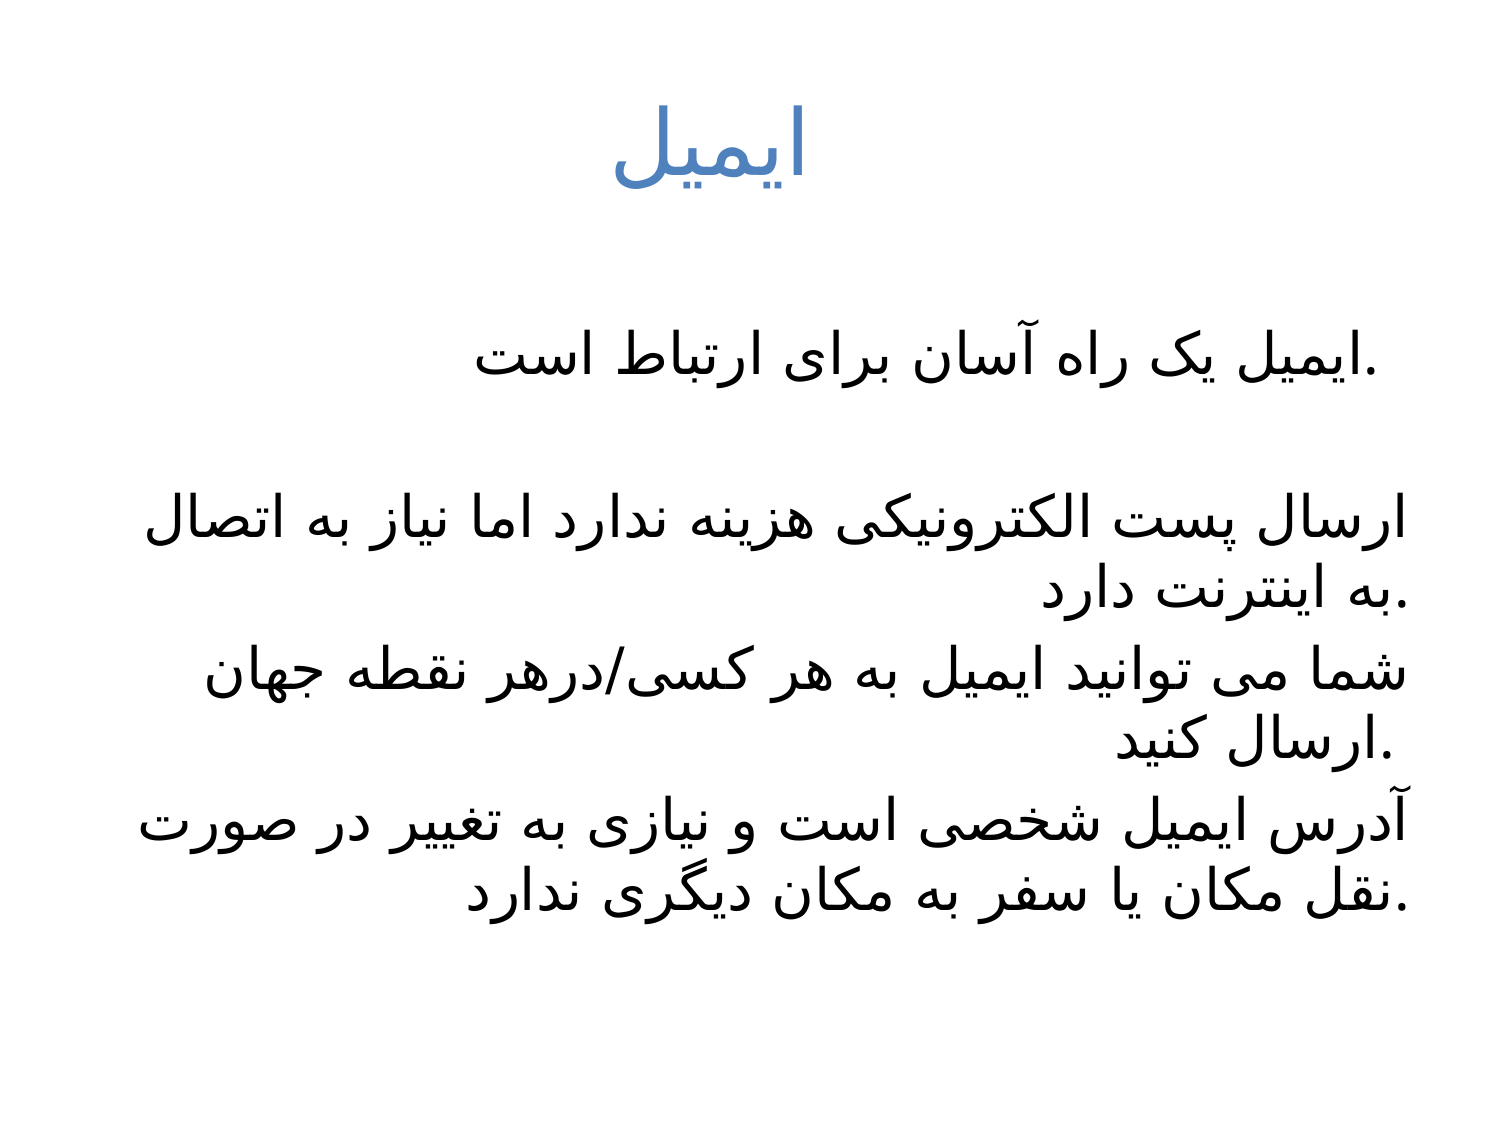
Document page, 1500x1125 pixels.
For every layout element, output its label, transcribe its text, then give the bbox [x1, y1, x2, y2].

list ایمیل یک راه آسان برای ارتباط است. ارسال پست الکترونیکی هزینه ندارد اما نیاز به اتصال به اینترنت دارد. شما می توانید ایمیل به هر کسی/درهر نقطه جهان ارسال کنید. آدرس ایمیل شخصی است و نیازی به تغییر در صورت نقل مکان یا سفر به مکان دیگری ندارد. [75, 308, 1425, 1059]
title ایمیل [75, 45, 1425, 233]
